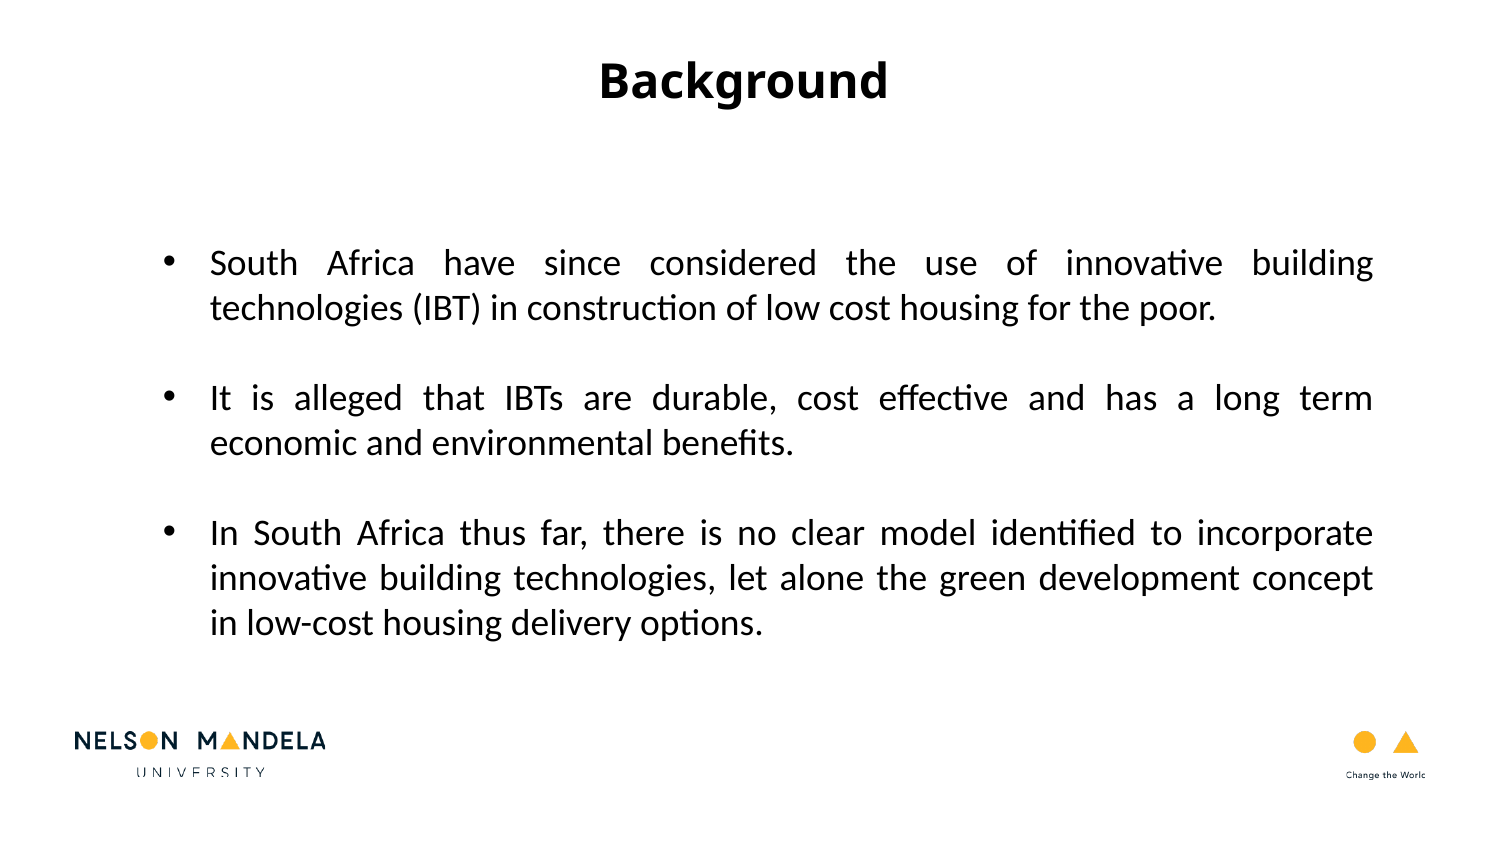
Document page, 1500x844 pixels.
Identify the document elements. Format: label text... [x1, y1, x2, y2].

text_box South Africa have since considered the use of innovative building technologies (IBT) in construction of low cost housing for the poor. It is alleged that IBTs are durable, cost effective and has a long term economic and environmental benefits. In South Africa thus far, there is no clear model identified to incorporate innovative building technologies, let alone the green development concept in low-cost housing delivery options. [148, 230, 1390, 651]
text_box Background [159, 0, 1341, 160]
